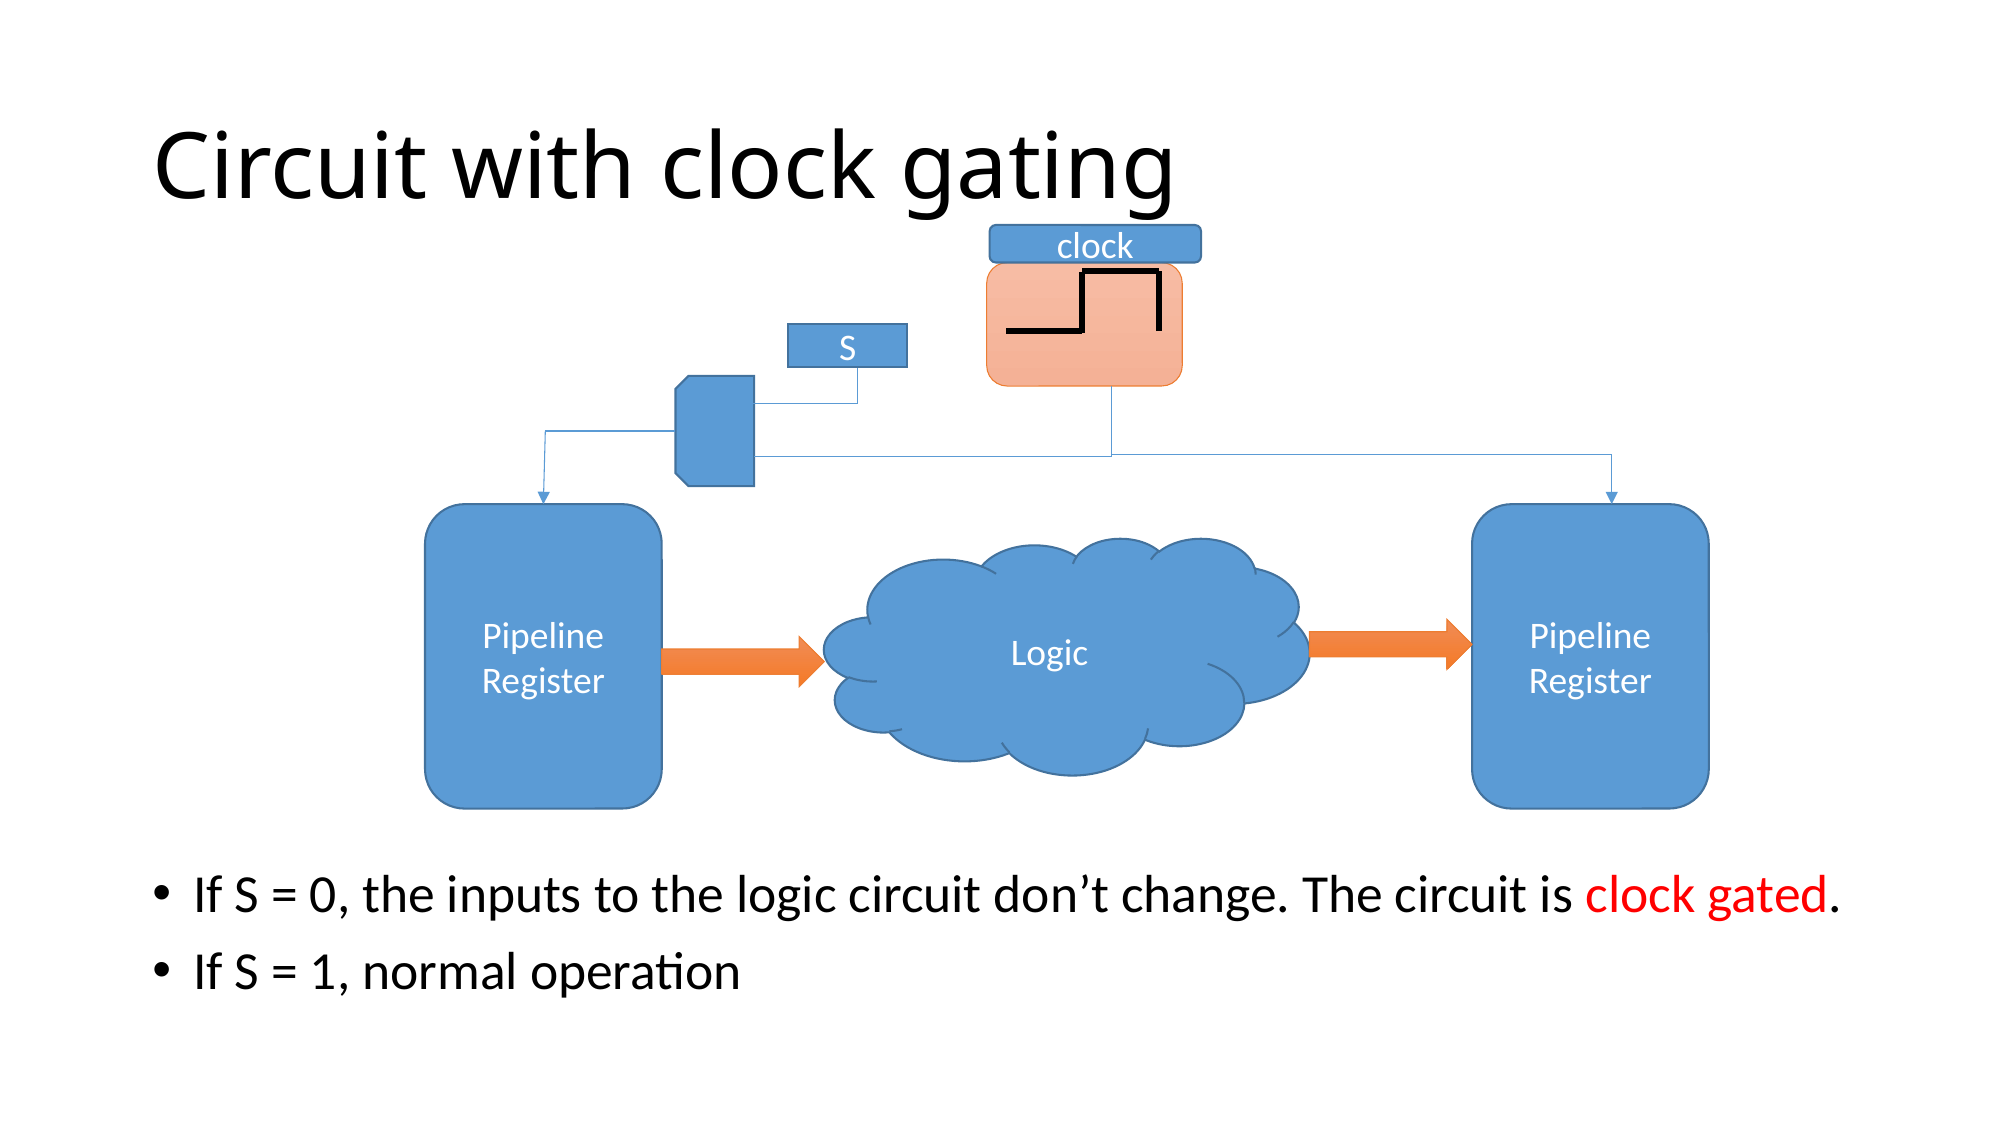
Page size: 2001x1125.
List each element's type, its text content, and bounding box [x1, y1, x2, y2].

text_box Logic [822, 537, 1311, 777]
text_box clock [988, 223, 1203, 264]
text_box Pipeline Register [423, 503, 663, 810]
text_box [986, 264, 1183, 387]
text_box [661, 635, 825, 688]
text_box [1308, 618, 1473, 671]
text_box [674, 374, 756, 488]
title Circuit with clock gating [137, 59, 1863, 278]
text_box S [787, 323, 908, 368]
text_box Pipeline Register [1471, 503, 1710, 810]
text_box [1006, 270, 1159, 333]
list If S = 0, the inputs to the logic circuit don’t change. The circuit is clock gated. If S = 1, normal operation [137, 858, 1863, 1014]
